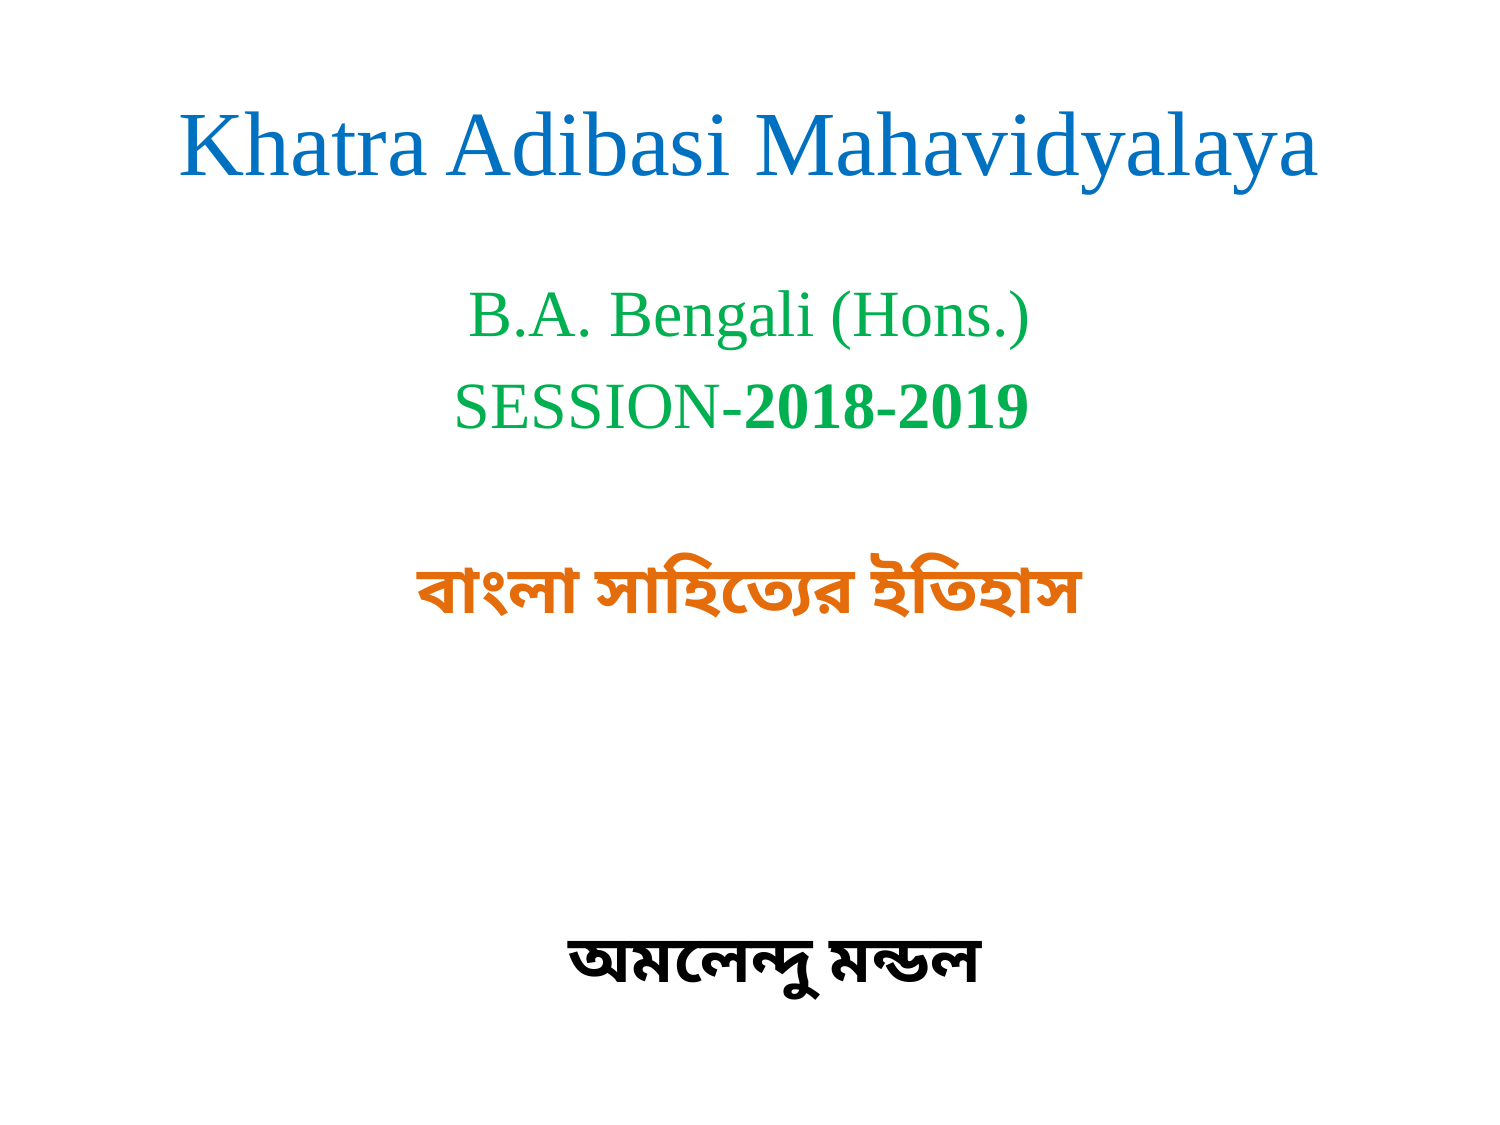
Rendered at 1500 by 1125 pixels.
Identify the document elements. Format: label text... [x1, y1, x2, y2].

list B.A. Bengali (Hons.) SESSION-2018-2019 বাংলা সাহিত্যের ইতিহাস অমলেন্দু মন্ডল [75, 262, 1425, 1005]
title Khatra Adibasi Mahavidyalaya [75, 45, 1425, 233]
